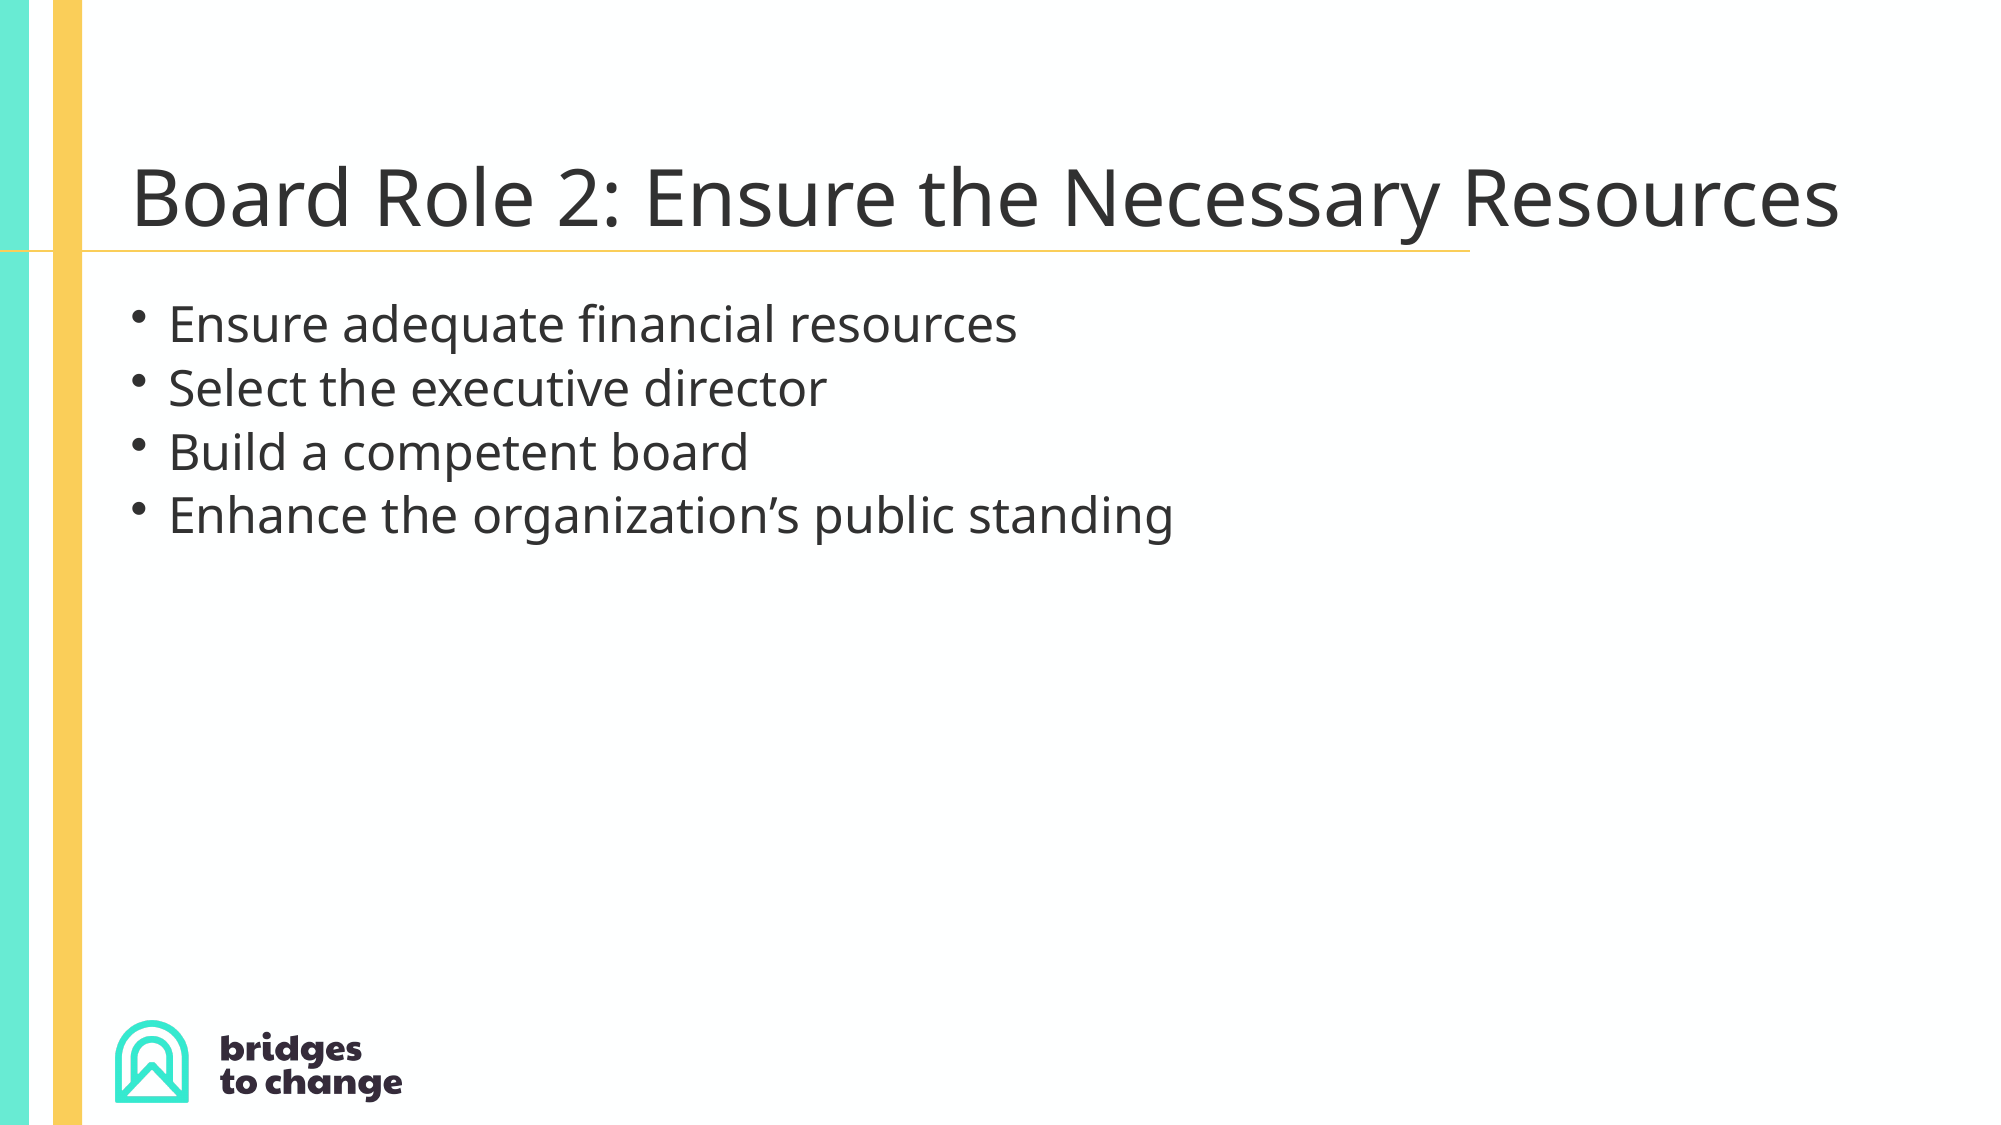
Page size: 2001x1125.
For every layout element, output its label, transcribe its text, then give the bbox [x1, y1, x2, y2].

title Board Role 2: Ensure the Necessary Resources [115, 41, 1885, 252]
list Ensure adequate financial resources Select the executive director Build a competent board Enhance the organization’s public standing [115, 291, 1885, 1006]
picture [115, 1020, 402, 1103]
